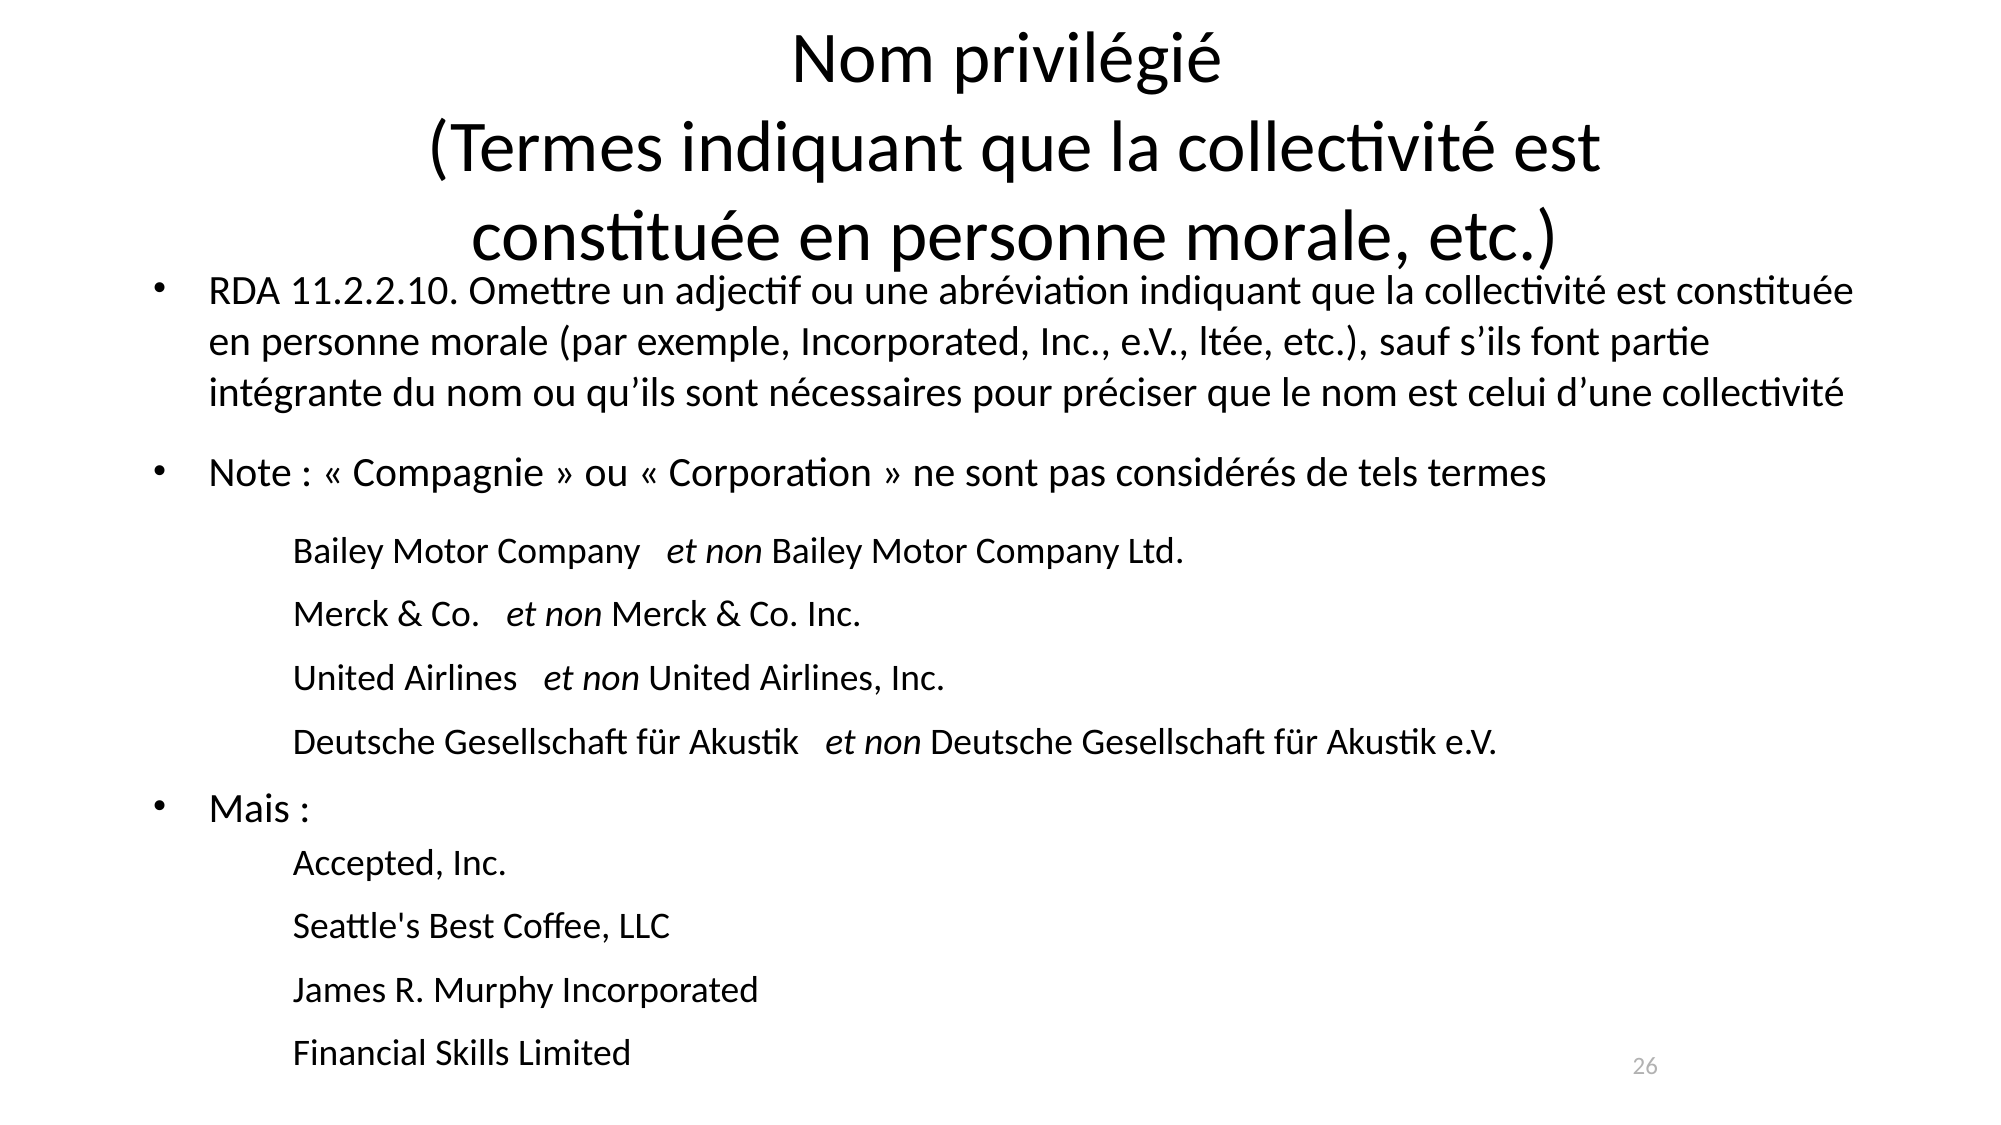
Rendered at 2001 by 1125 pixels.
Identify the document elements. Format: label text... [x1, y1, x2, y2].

list RDA 11.2.2.10. Omettre un adjectif ou une abréviation indiquant que la collectivité est constituée en personne morale (par exemple, Incorporated, Inc., e.V., ltée, etc.), sauf s’ils font partie intégrante du nom ou qu’ils sont nécessaires pour préciser que le nom est celui d’une collectivité Note : « Compagnie » ou « Corporation » ne sont pas considérés de tels termes Bailey Motor Company et non Bailey Motor Company Ltd. Merck & Co. et non Merck & Co. Inc. United Airlines et non United Airlines, Inc. Deutsche Gesellschaft für Akustik et non Deutsche Gesellschaft für Akustik e.V. Mais : Accepted, Inc. Seattle's Best Coffee, LLC James R. Murphy Incorporated Financial Skills Limited [137, 254, 1896, 1092]
title Nom privilégié (Termes indiquant que la collectivité est constituée en personne morale, etc.) [341, 0, 1690, 126]
text_box 26 [1325, 1042, 1673, 1119]
